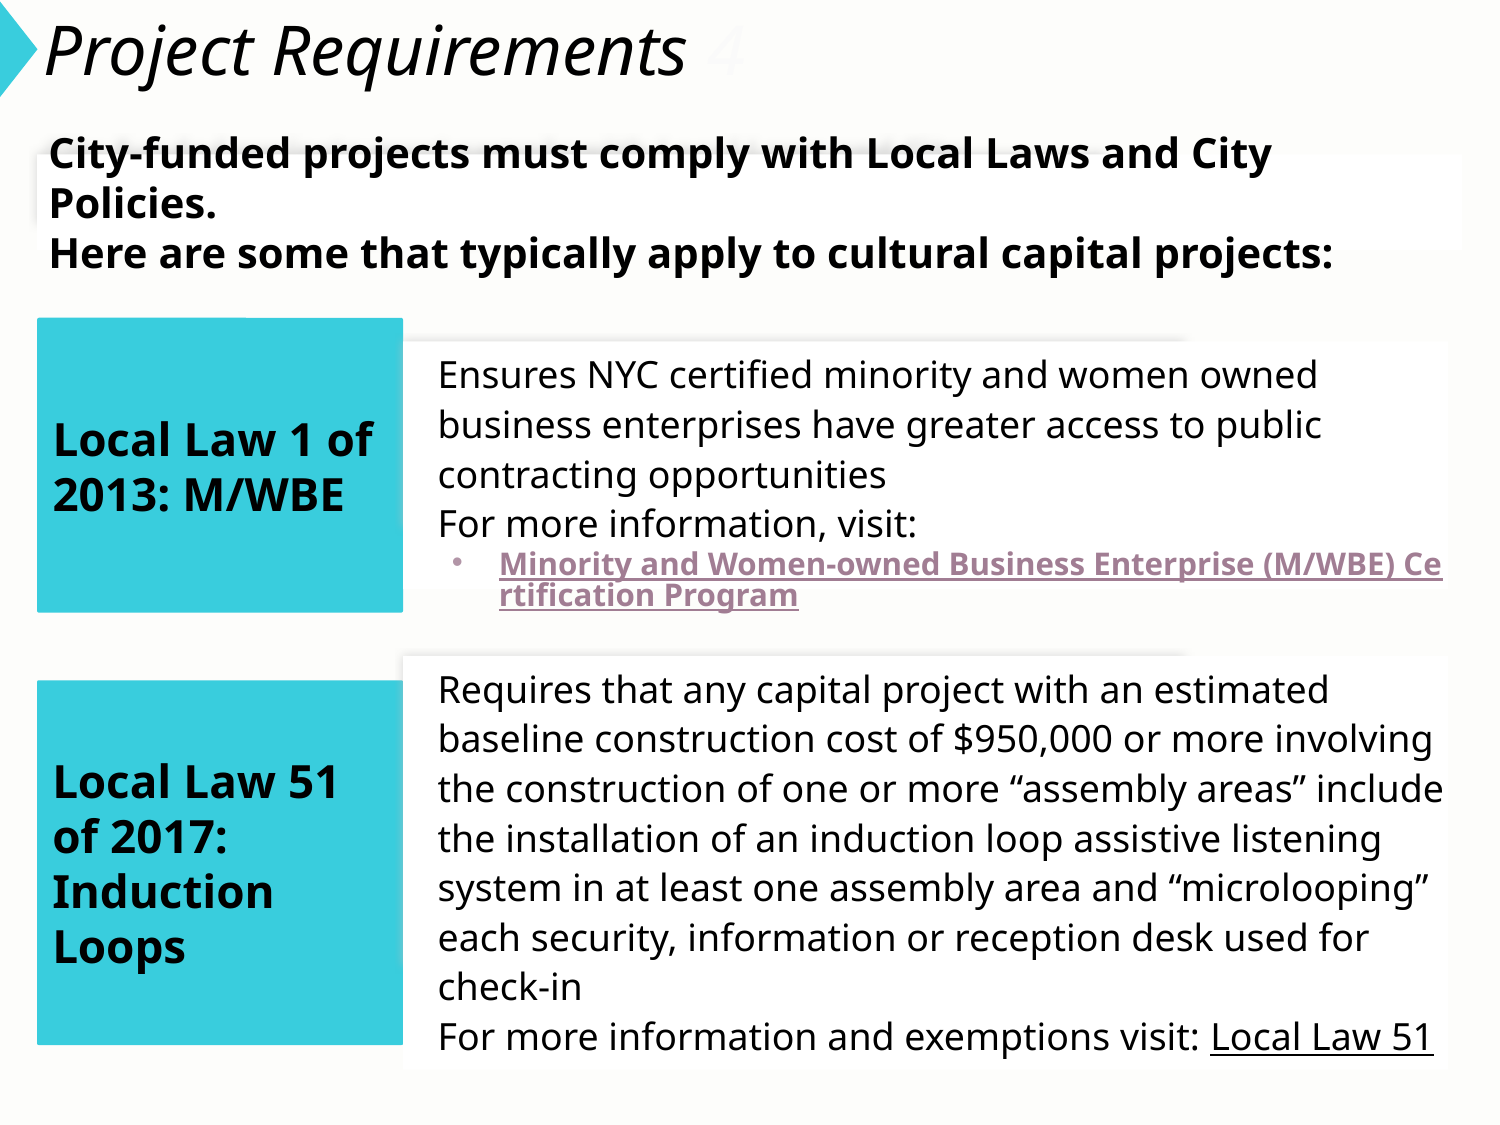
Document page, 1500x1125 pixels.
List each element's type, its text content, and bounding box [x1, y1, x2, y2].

title Project Requirements 4 [3, 0, 1500, 96]
text_box Requires that any capital project with an estimated baseline construction cost of $950,000 or more involving the construction of one or more “assembly areas” include the installation of an induction loop assistive listening system in at least one assembly area and “microlooping” each security, information or reception desk used for check-in For more information and exemptions visit: Local Law 51 [403, 655, 1448, 1070]
text_box City-funded projects must comply with Local Laws and City Policies. Here are some that typically apply to cultural capital projects: [37, 154, 1463, 251]
text_box Local Law 1 of 2013: M/WBE [34, 315, 406, 615]
text_box Local Law 51 of 2017: Induction Loops [34, 678, 403, 1048]
text_box [0, 0, 40, 99]
text_box Ensures NYC certified minority and women owned business enterprises have greater access to public contracting opportunities For more information, visit: Minority and Women-owned Business Enterprise (M/WBE) Certification Program [403, 341, 1448, 590]
